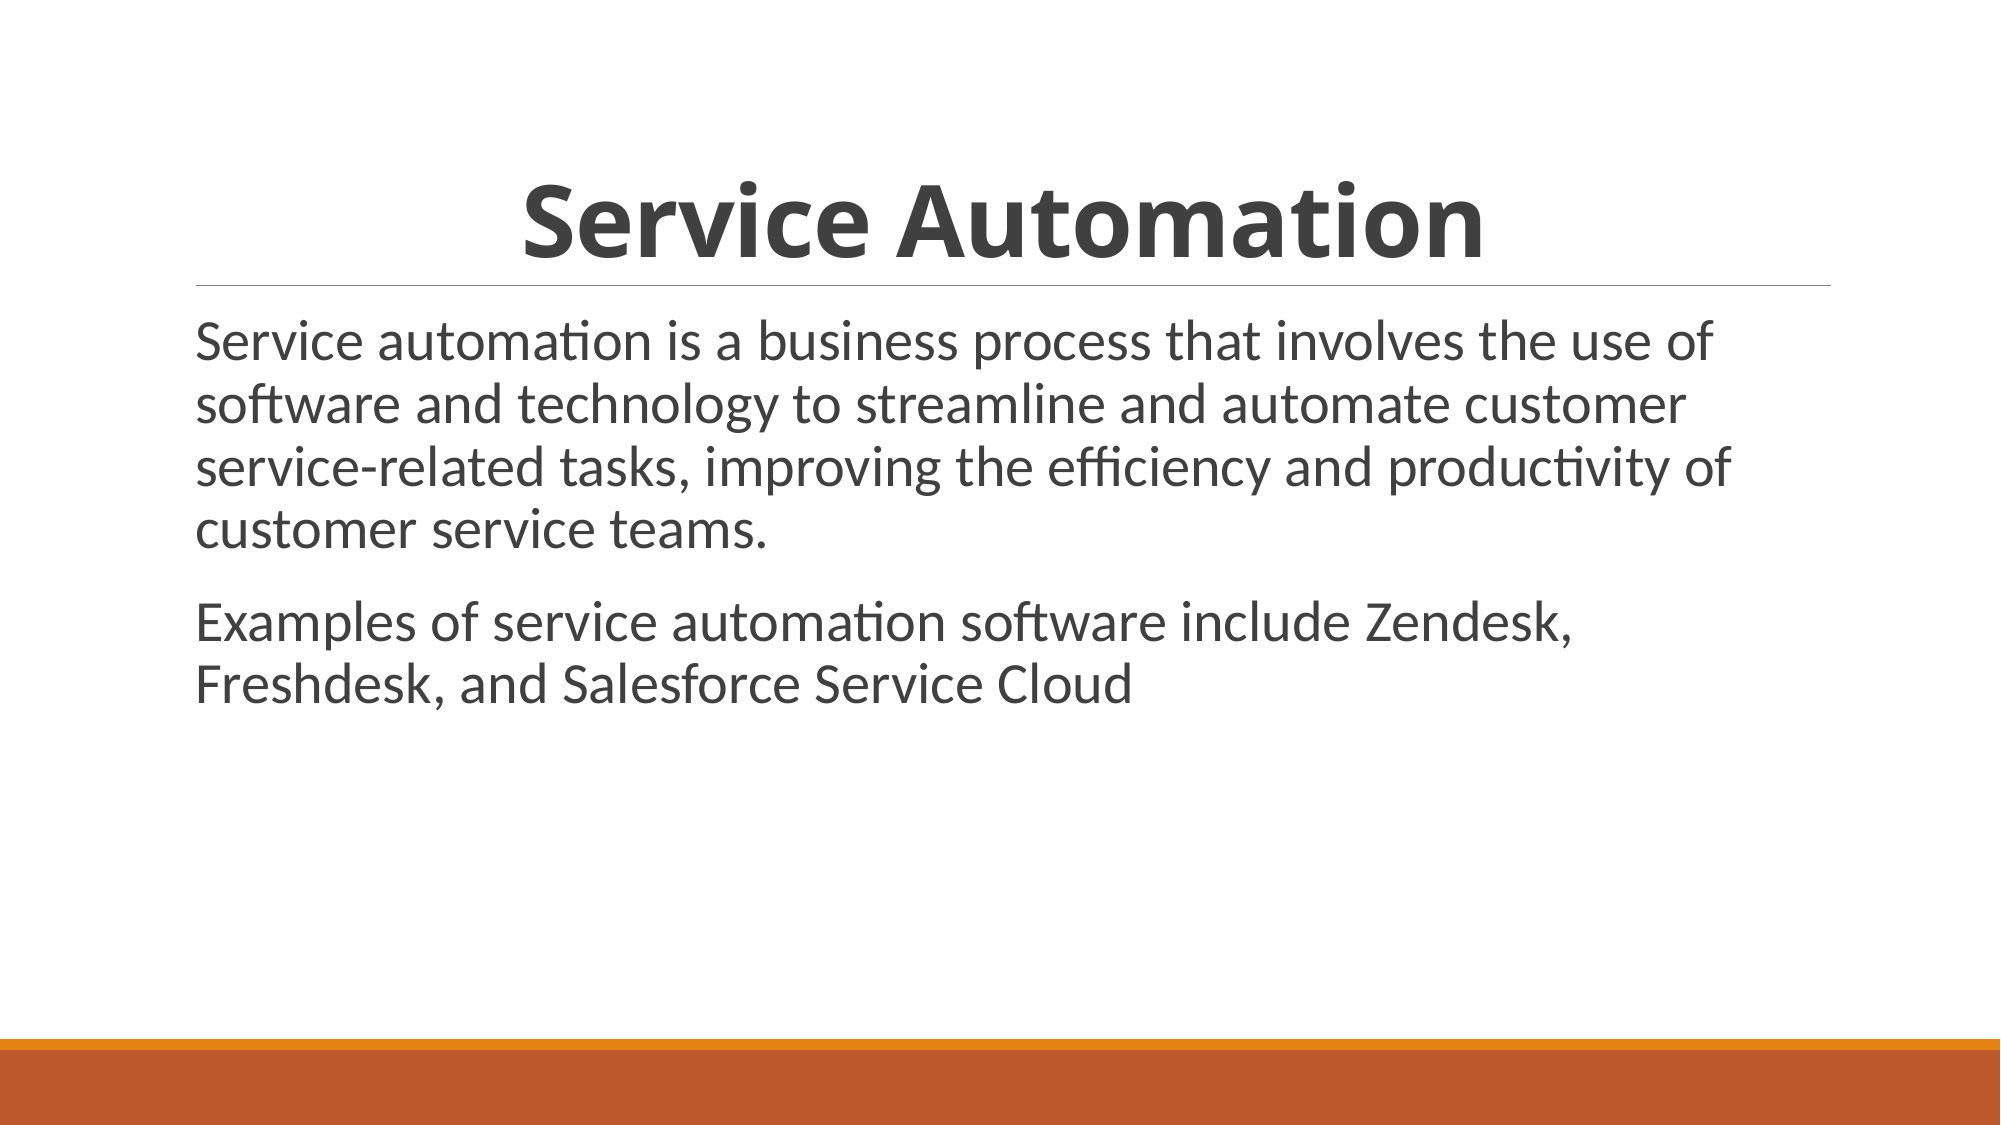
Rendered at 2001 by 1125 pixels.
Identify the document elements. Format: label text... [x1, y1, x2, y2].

title Service Automation [180, 47, 1830, 285]
list Service automation is a business process that involves the use of software and technology to streamline and automate customer service-related tasks, improving the efficiency and productivity of customer service teams. Examples of service automation software include Zendesk, Freshdesk, and Salesforce Service Cloud [180, 302, 1830, 963]
